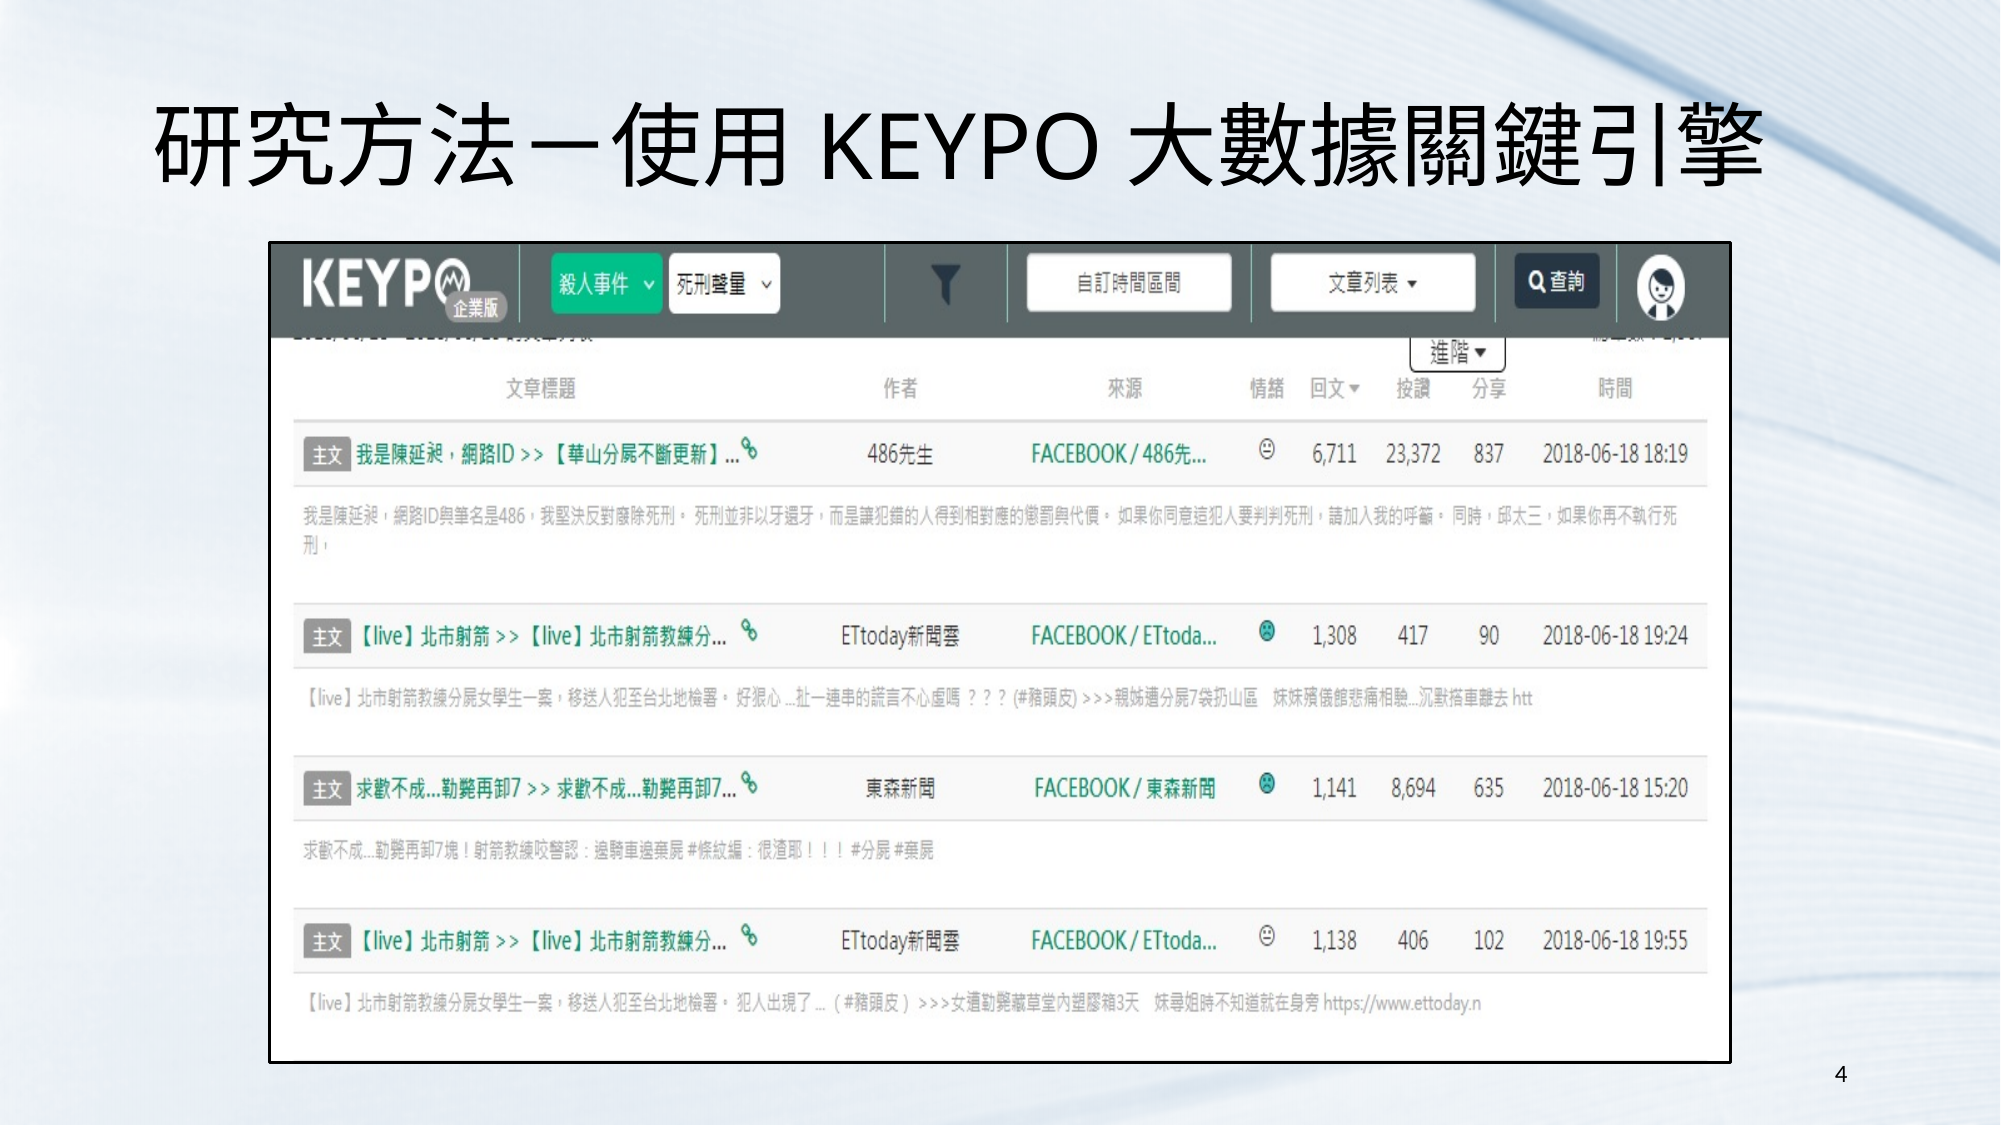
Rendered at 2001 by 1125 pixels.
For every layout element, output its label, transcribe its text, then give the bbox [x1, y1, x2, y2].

slide_number 4 [1412, 1042, 1863, 1103]
title 研究方法－使用KEYPO大數據關鍵引擎 [137, 93, 1863, 311]
picture [270, 243, 1730, 1061]
